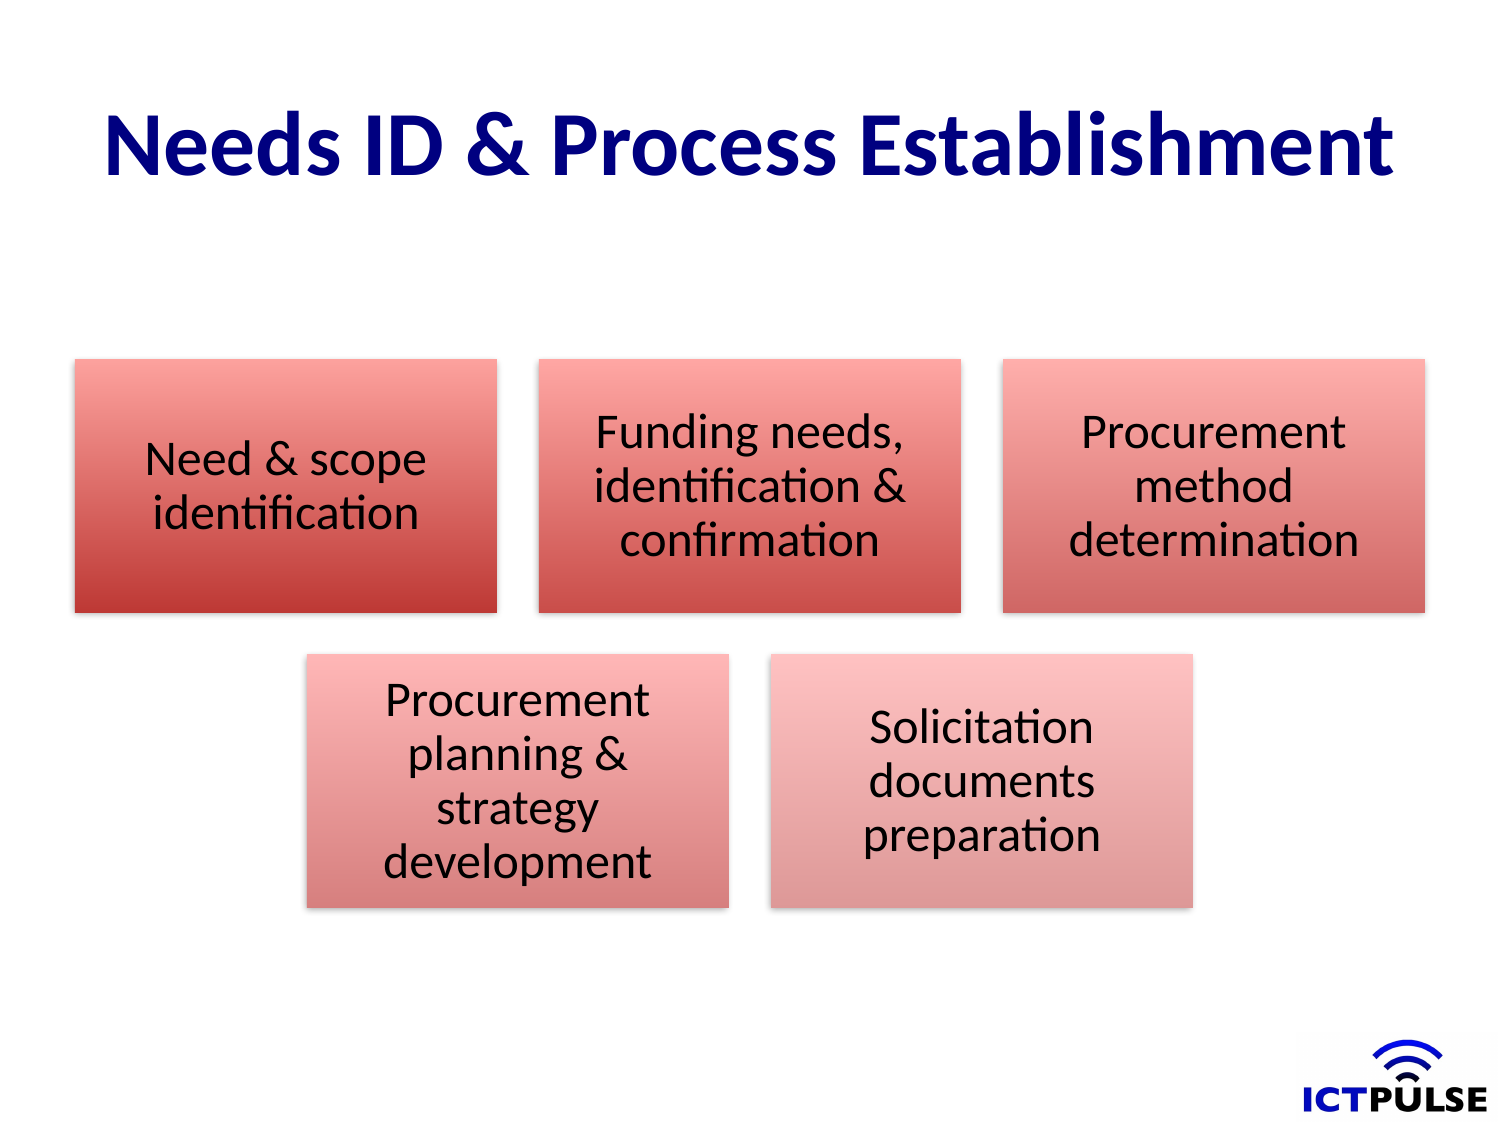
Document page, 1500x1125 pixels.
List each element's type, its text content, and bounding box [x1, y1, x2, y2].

title Needs ID & Process Establishment [75, 45, 1425, 233]
picture [1296, 1032, 1498, 1122]
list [74, 262, 1426, 1006]
